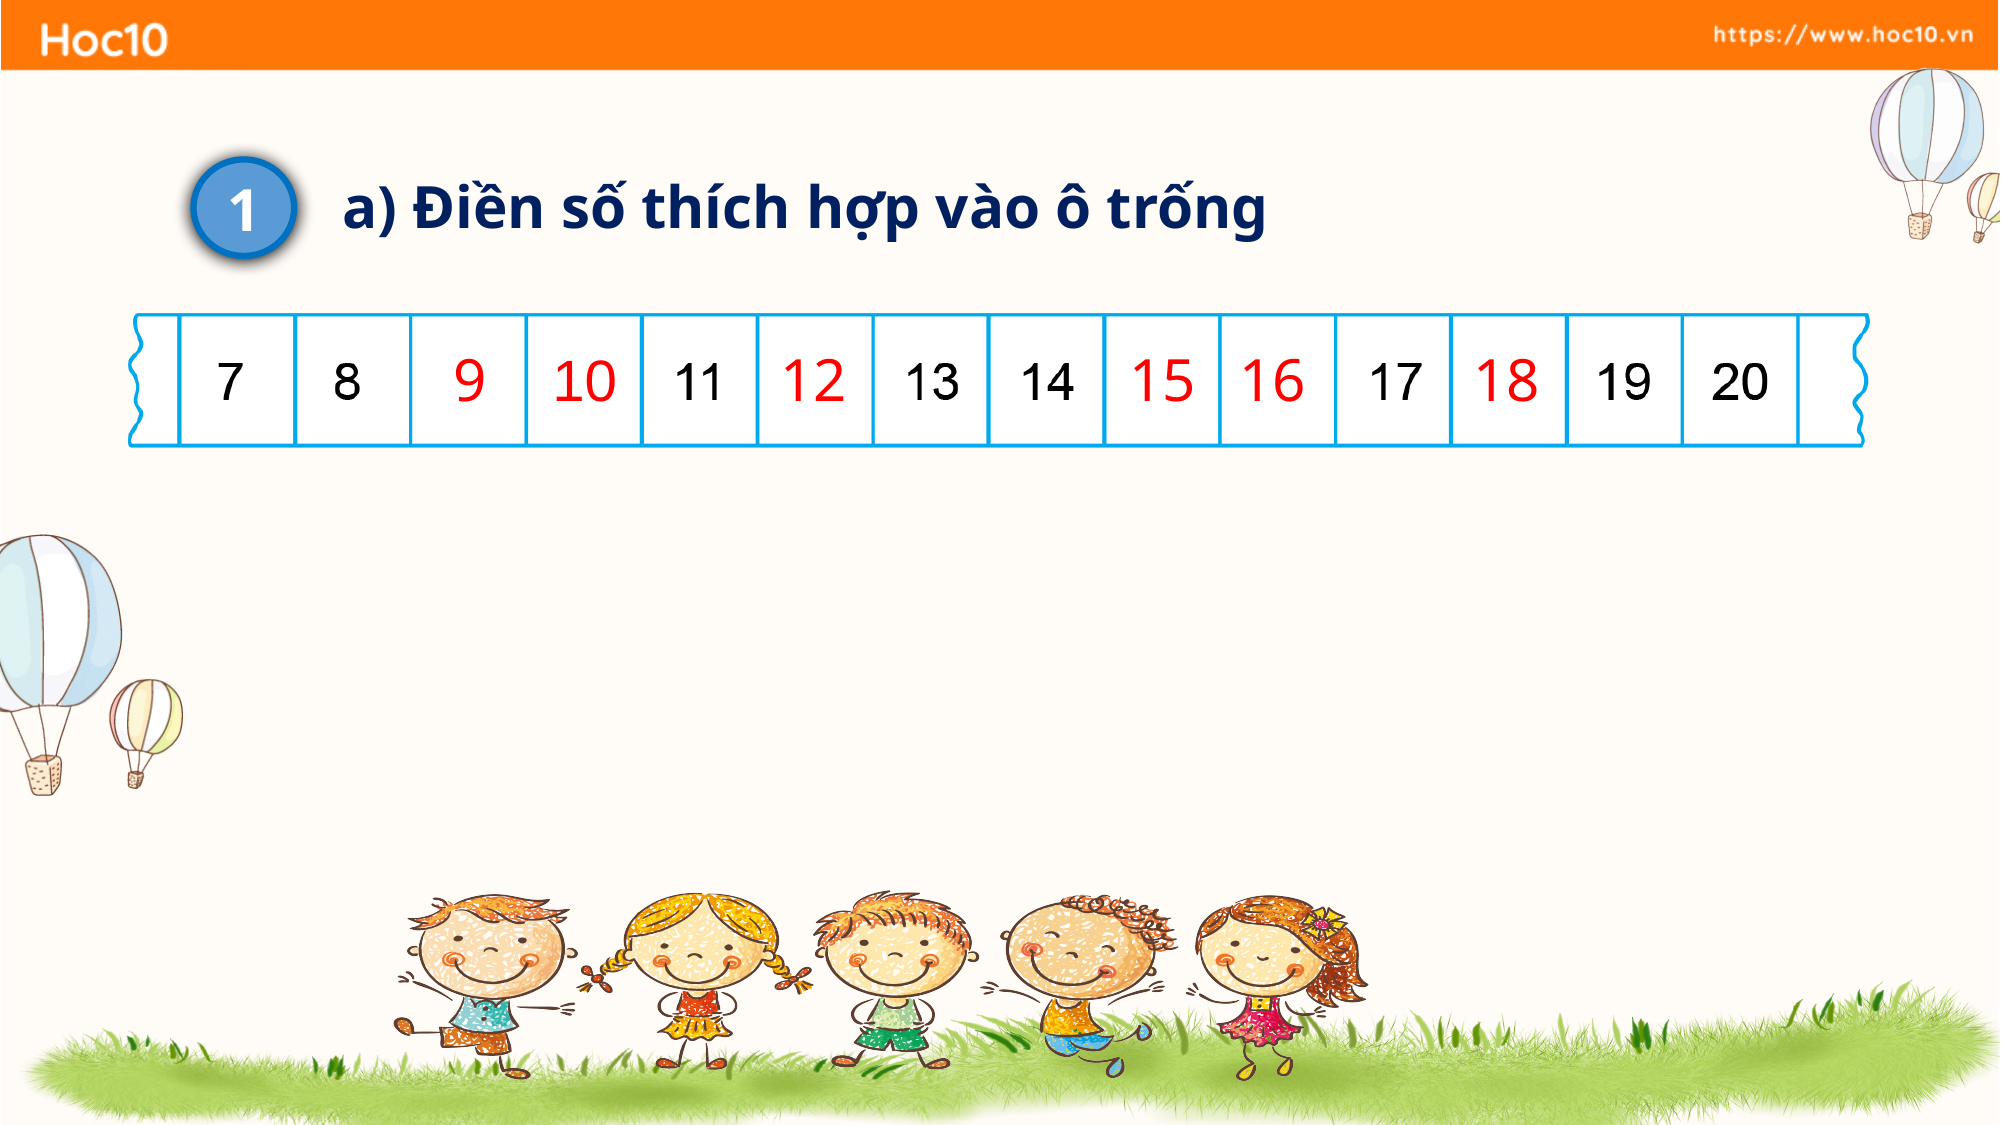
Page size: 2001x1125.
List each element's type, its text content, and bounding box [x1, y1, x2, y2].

picture [0, 0, 2000, 1125]
text_box 1 [193, 159, 295, 256]
text_box a) Điền số thích hợp vào ô trống [322, 155, 1706, 257]
